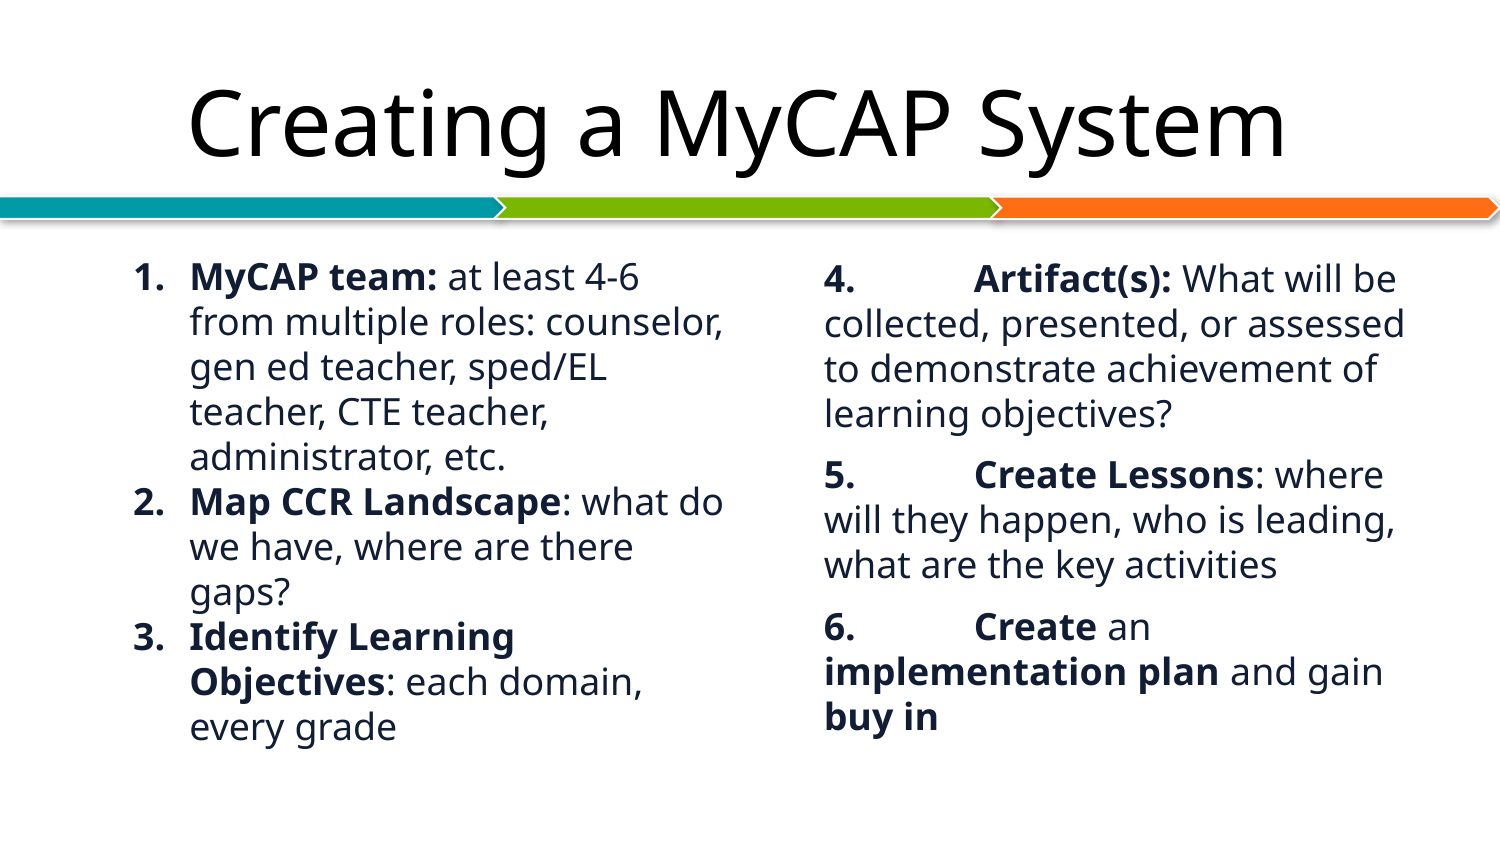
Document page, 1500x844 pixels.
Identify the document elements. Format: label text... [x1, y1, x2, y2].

list 4. Artifact(s): What will be collected, presented, or assessed to demonstrate achievement of learning objectives? 5. Create Lessons: where will they happen, who is leading, what are the key activities 6. Create an implementation plan and gain buy in [808, 247, 1447, 783]
list MyCAP team: at least 4-6 from multiple roles: counselor, gen ed teacher, sped/EL teacher, CTE teacher, administrator, etc. Map CCR Landscape: what do we have, where are there gaps? Identify Learning Objectives: each domain, every grade [103, 247, 741, 783]
text_box [35, 238, 778, 775]
title Creating a MyCAP System [103, 44, 1397, 208]
